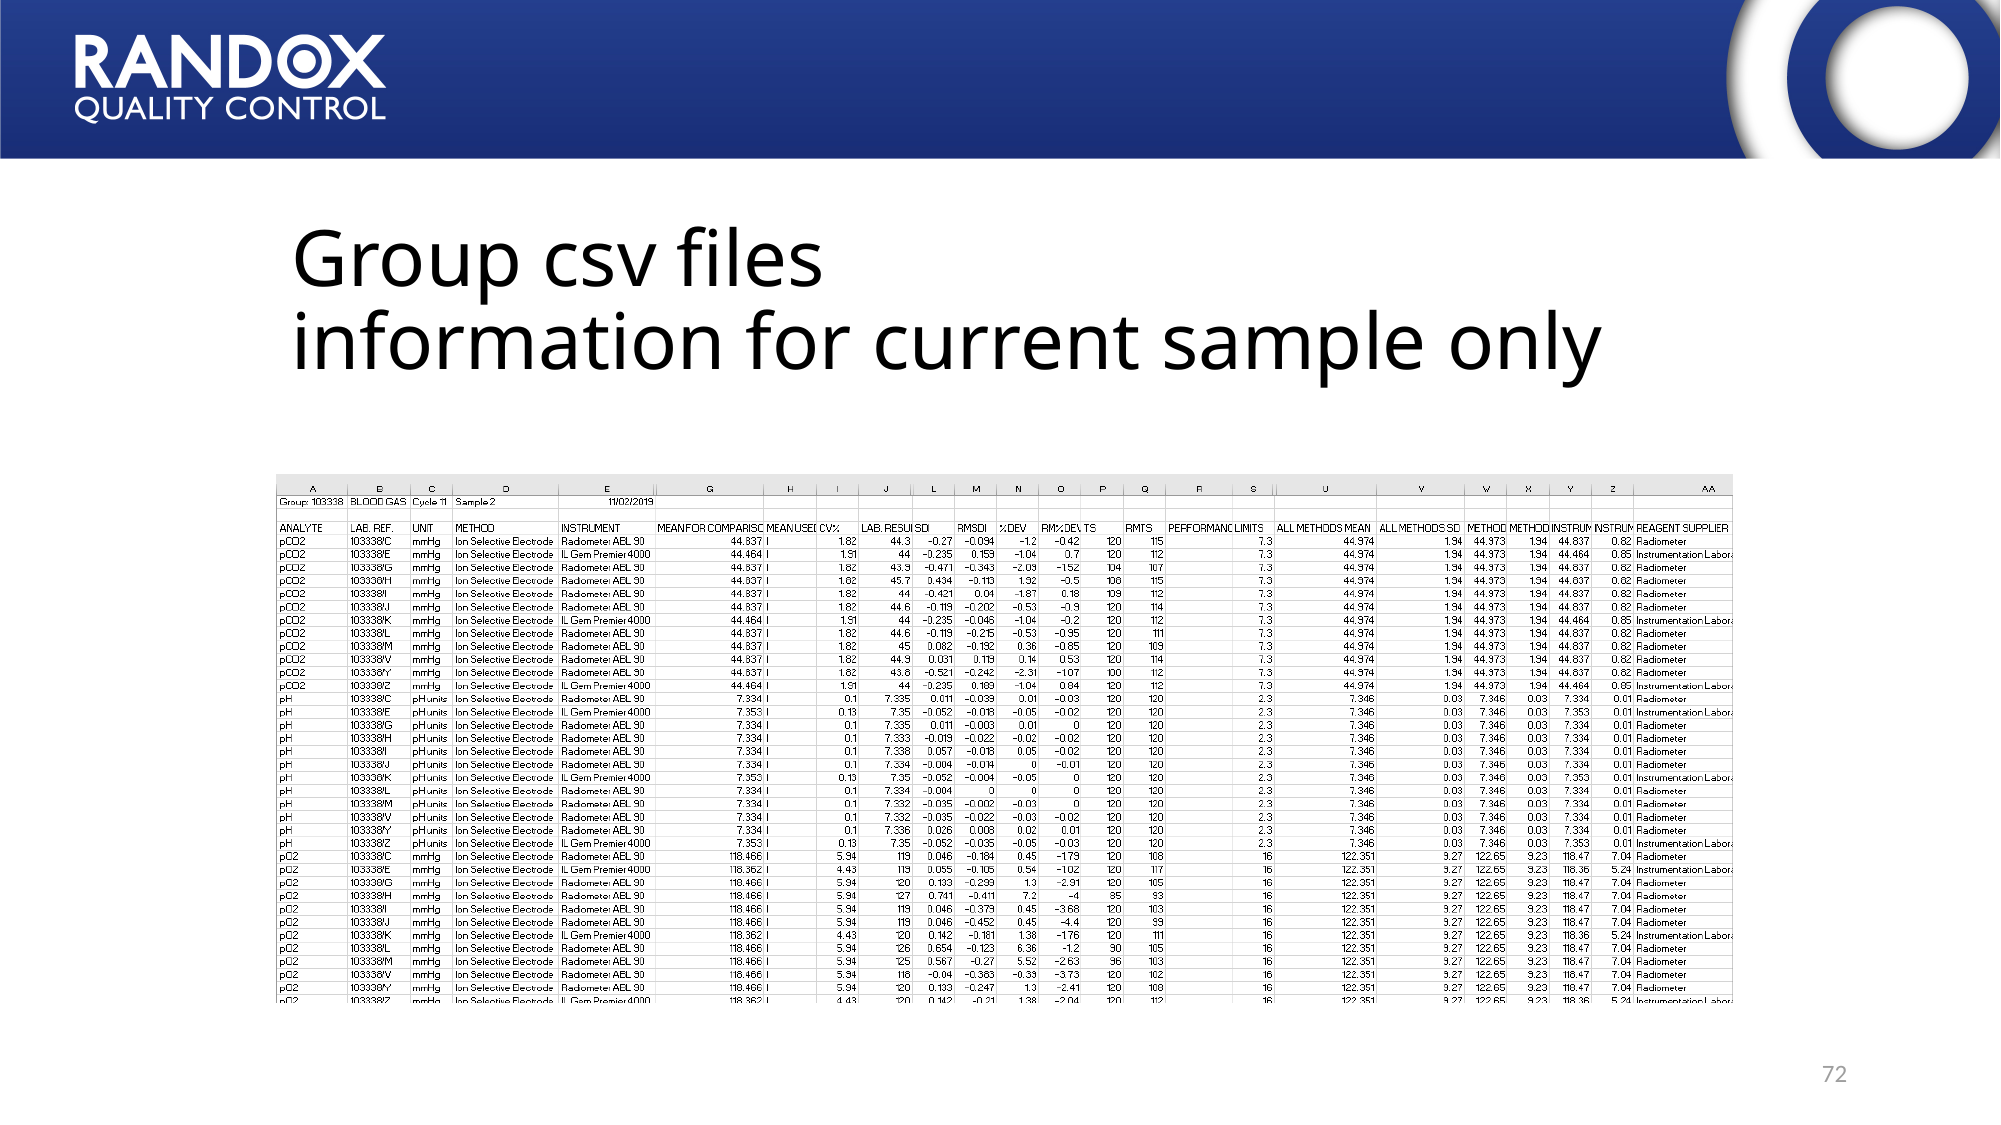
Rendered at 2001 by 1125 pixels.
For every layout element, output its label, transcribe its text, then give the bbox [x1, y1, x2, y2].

title Group csv files information for current sample only [276, 209, 1678, 396]
picture [0, 0, 2000, 1125]
slide_number 72 [1412, 1042, 1863, 1103]
